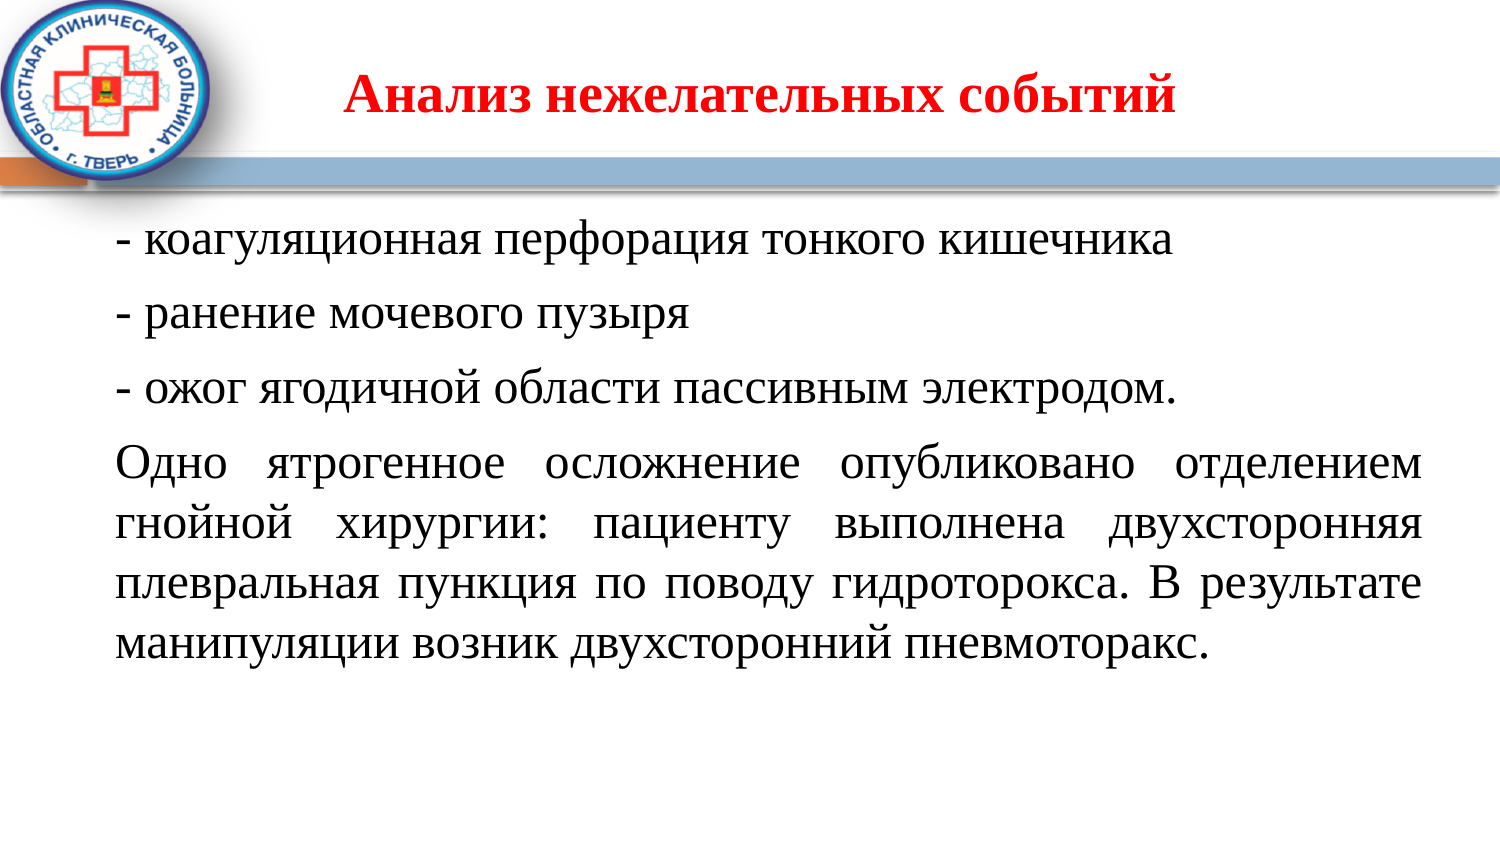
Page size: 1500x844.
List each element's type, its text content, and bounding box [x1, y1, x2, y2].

list - коагуляционная перфорация тонкого кишечника - ранение мочевого пузыря - ожог ягодичной области пассивным электродом. Одно ятрогенное осложнение опубликовано отделением гнойной хирургии: пациенту выполнена двухсторонняя плевральная пункция по поводу гидроторокса. В результате манипуляции возник двухсторонний пневмоторакс. [100, 196, 1438, 812]
picture [0, 0, 210, 181]
title Анализ нежелательных событий [257, 28, 1438, 150]
